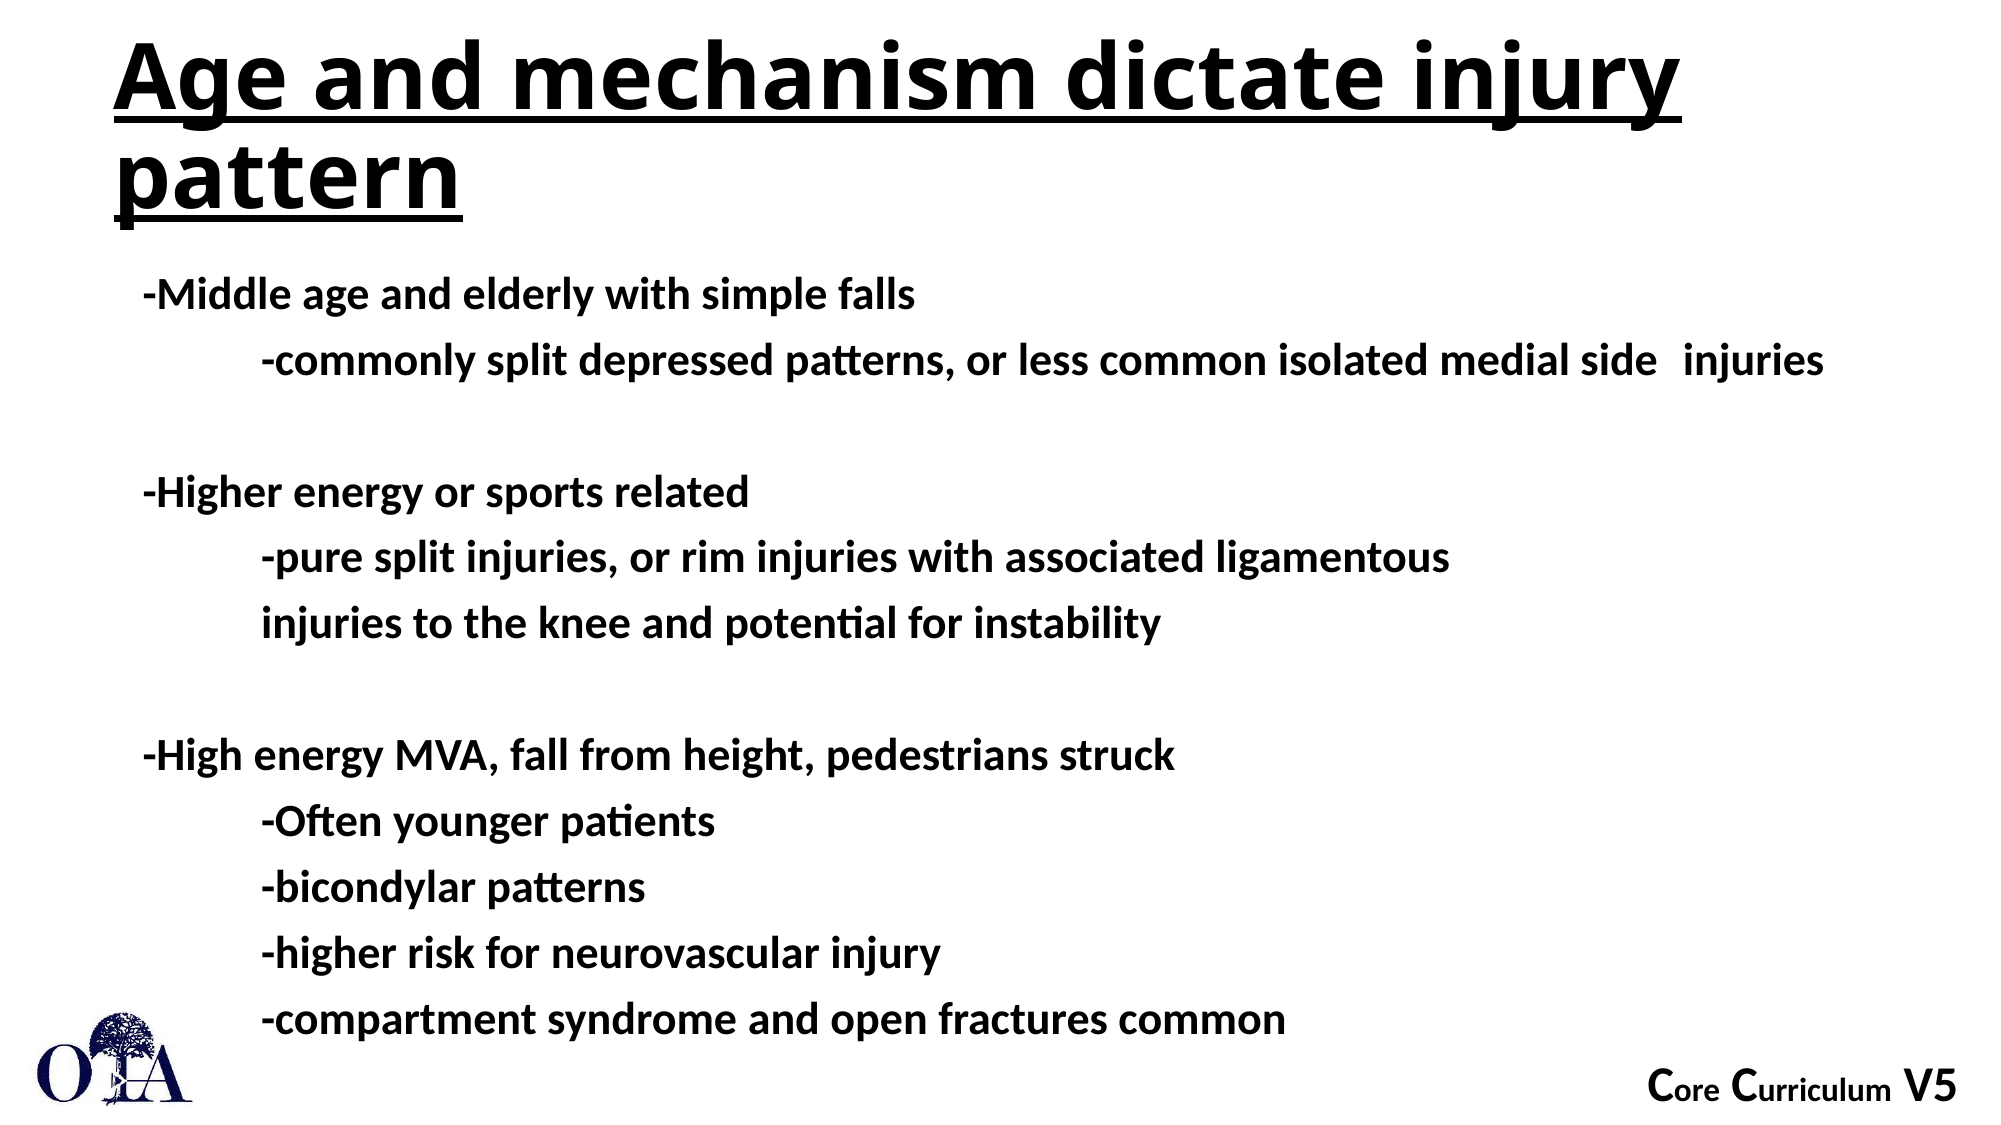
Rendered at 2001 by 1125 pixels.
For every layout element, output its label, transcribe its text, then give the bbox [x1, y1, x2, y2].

title Age and mechanism dictate injury pattern [98, 20, 1824, 238]
picture [28, 1010, 200, 1108]
list -Middle age and elderly with simple falls -commonly split depressed patterns, or less common isolated medial side injuries -Higher energy or sports related -pure split injuries, or rim injuries with associated ligamentous injuries to the knee and potential for instability -High energy MVA, fall from height, pedestrians struck -Often younger patients -bicondylar patterns -higher risk for neurovascular injury -compartment syndrome and open fractures common [127, 261, 1927, 1053]
